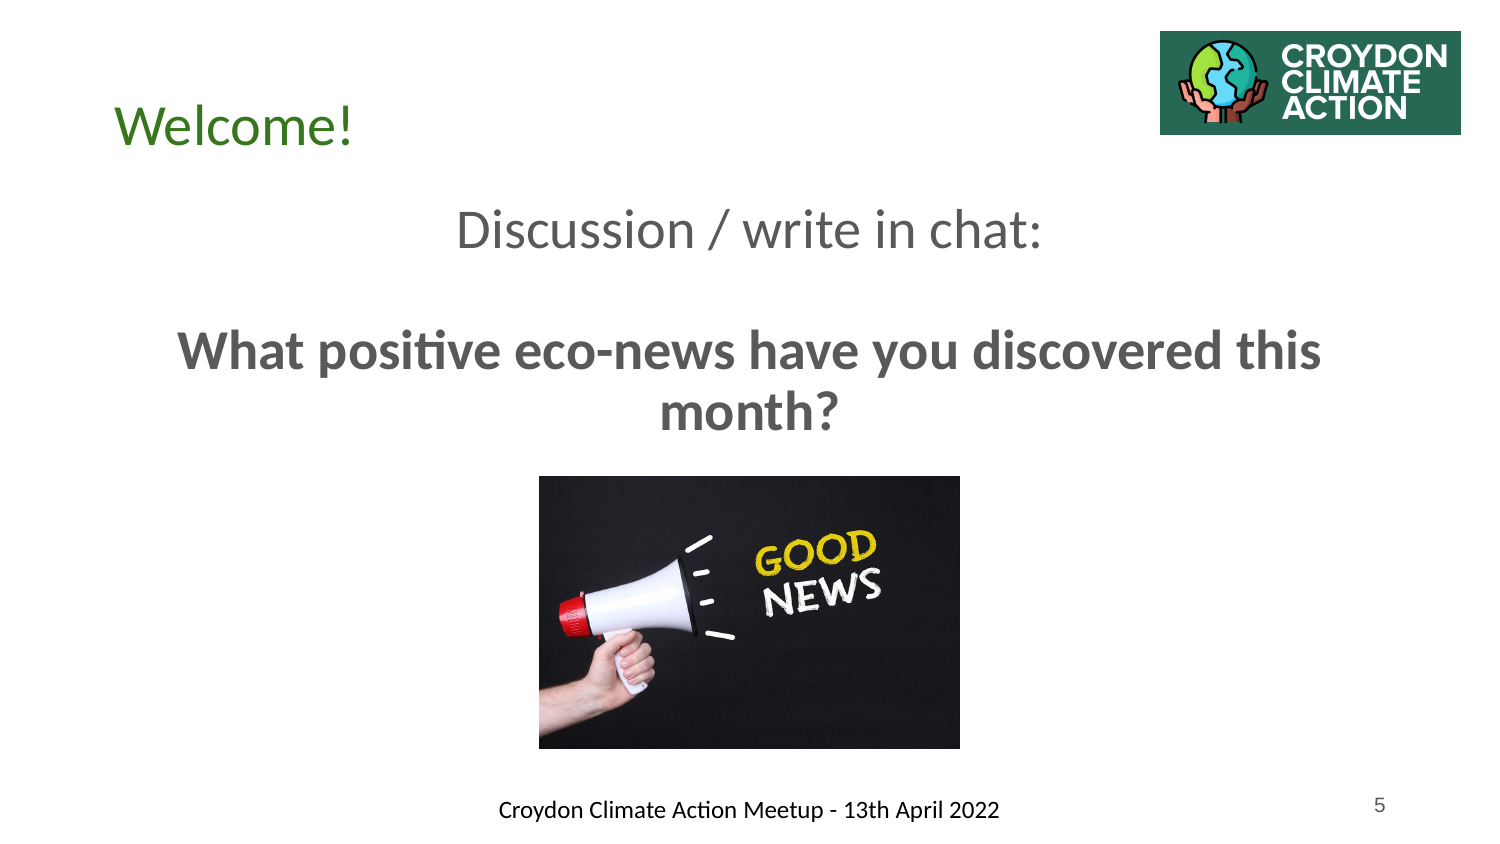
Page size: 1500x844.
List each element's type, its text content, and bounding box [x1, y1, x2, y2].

footer Croydon Climate Action Meetup - 13th April 2022 [455, 558, 1045, 844]
picture [539, 475, 961, 749]
list Discussion / write in chat: What positive eco-news have you discovered this month? [103, 193, 1397, 760]
picture [1160, 30, 1461, 136]
slide_number ‹#› [1059, 782, 1397, 827]
title Welcome! [103, 44, 1397, 193]
